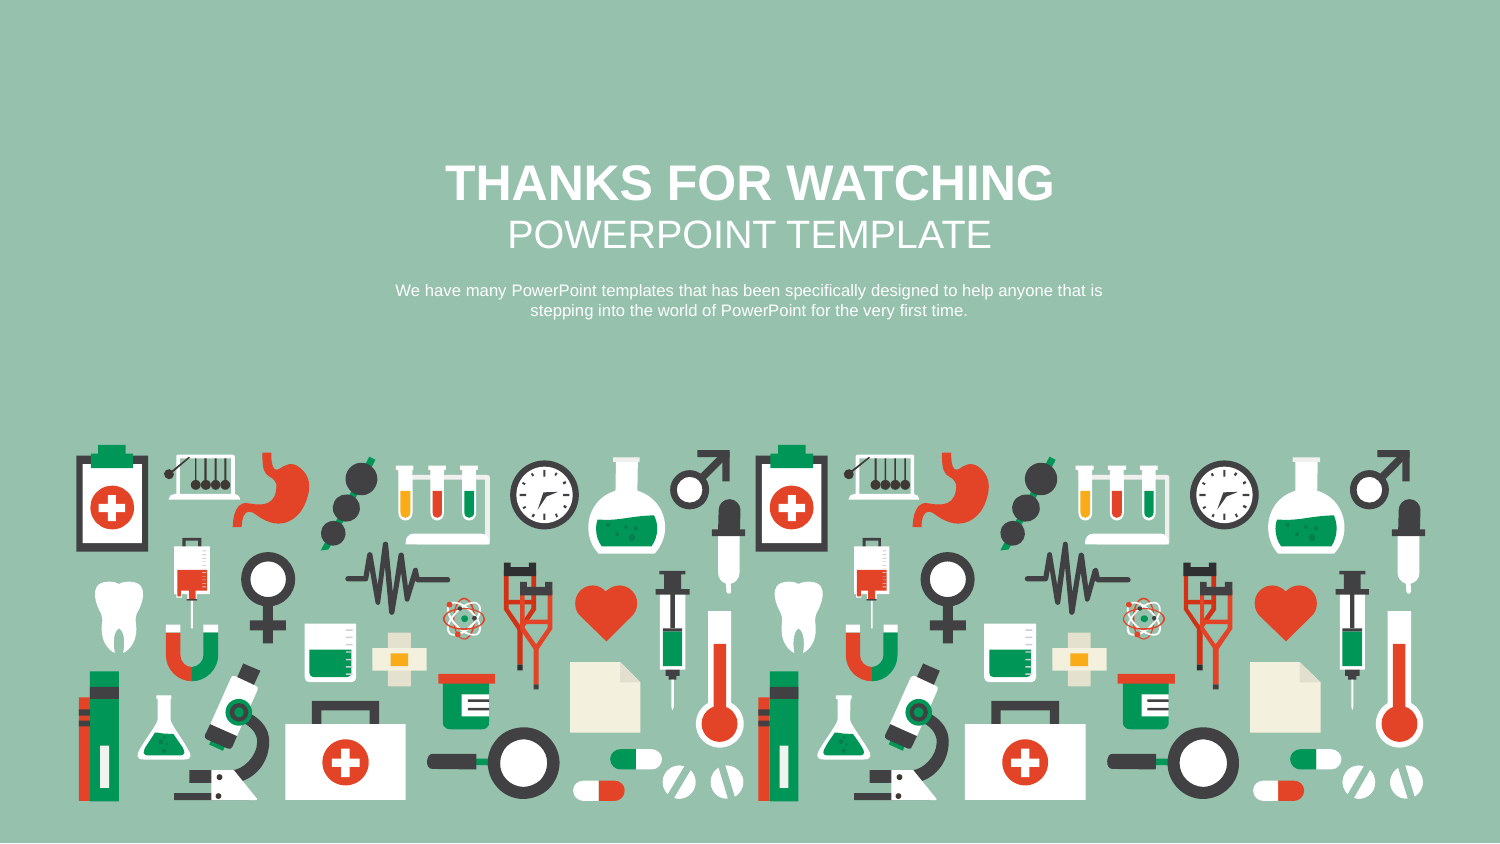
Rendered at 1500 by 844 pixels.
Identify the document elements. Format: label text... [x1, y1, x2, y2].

text_box THANKS FOR WATCHING [445, 149, 1055, 210]
text_box We have many PowerPoint templates that has been specifically designed to help anyone that is stepping into the world of PowerPoint for the very first time. [371, 279, 1129, 320]
text_box POWERPOINT TEMPLATE [507, 209, 993, 257]
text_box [76, 444, 1425, 803]
